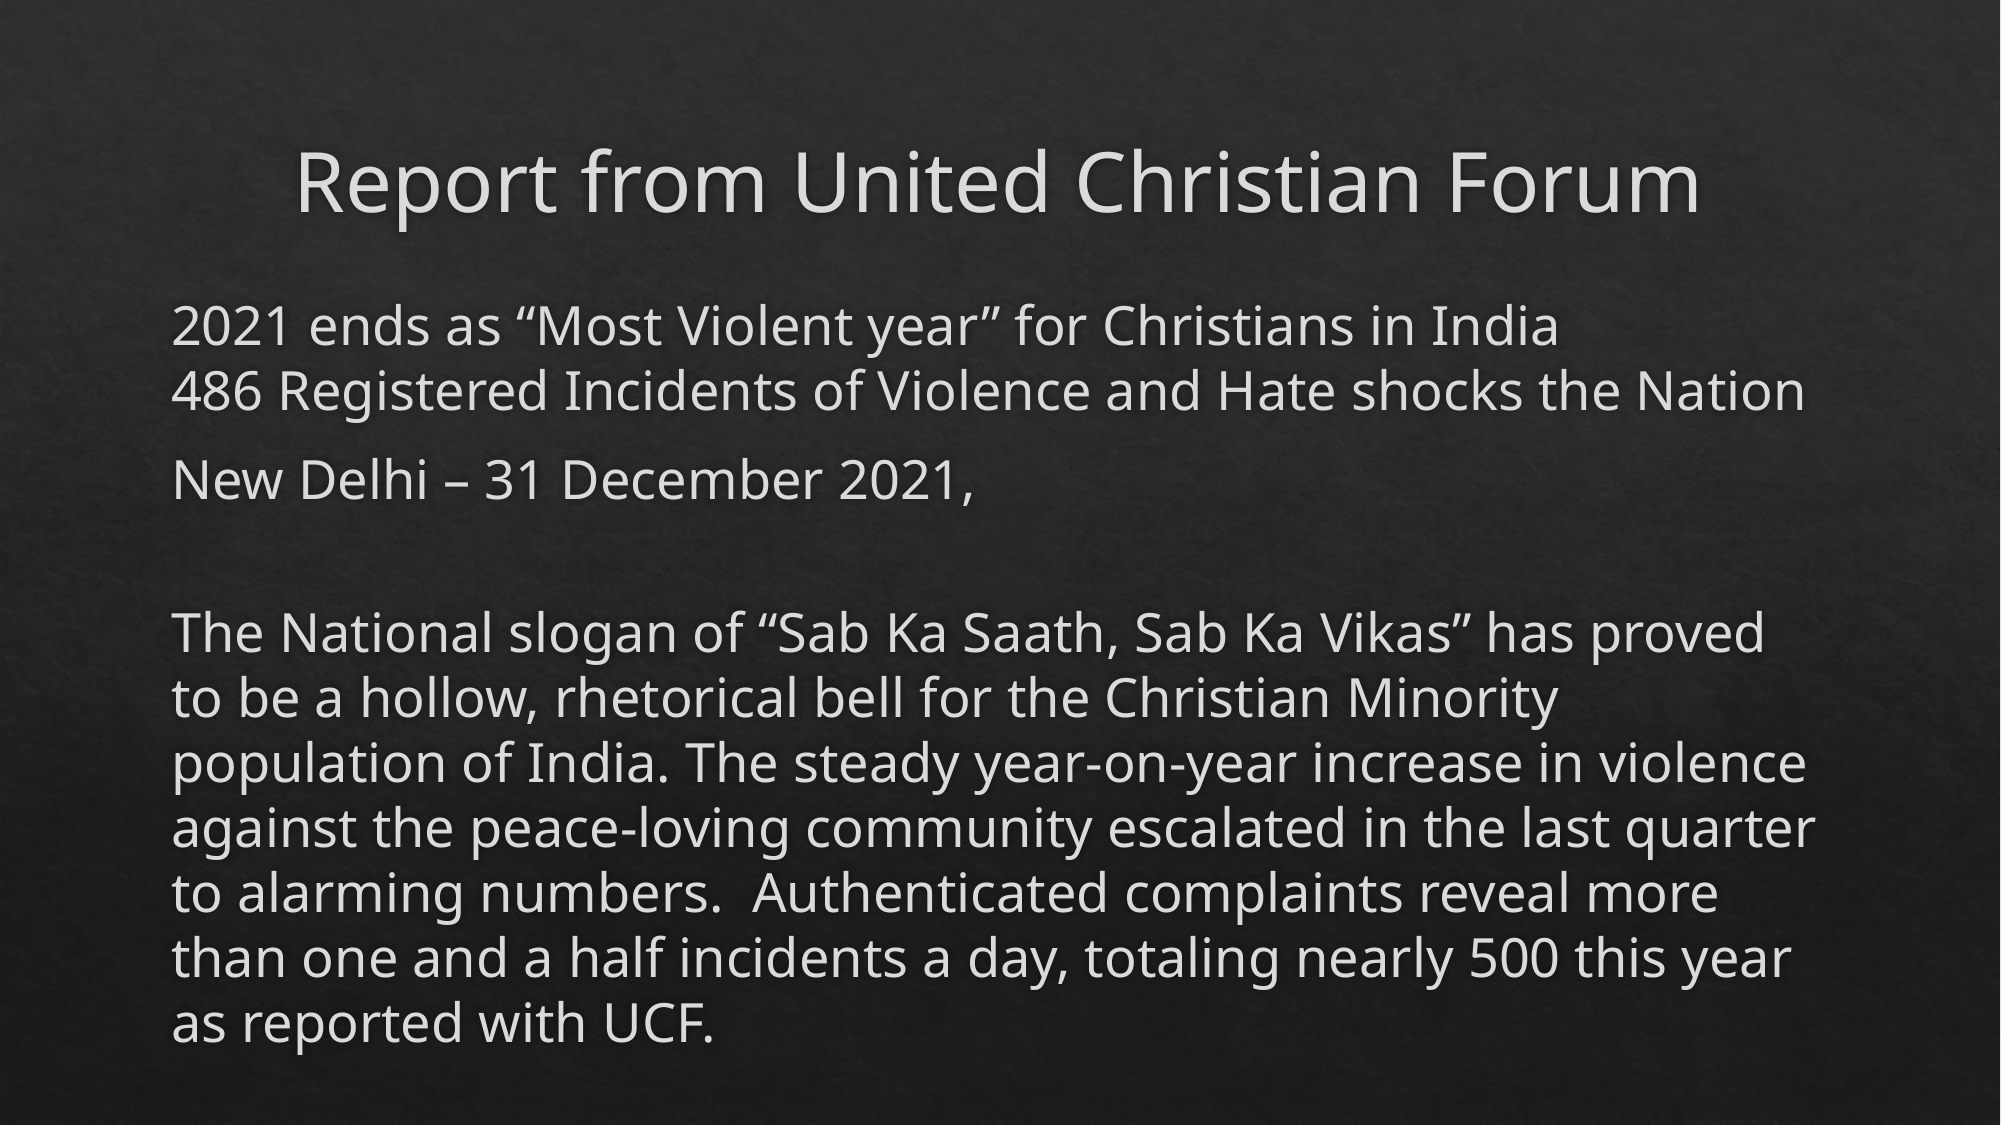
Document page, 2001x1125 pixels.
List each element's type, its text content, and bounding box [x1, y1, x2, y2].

list 2021 ends as “Most Violent year” for Christians in India 486 Registered Incidents of Violence and Hate shocks the Nation New Delhi – 31 December 2021, The National slogan of “Sab Ka Saath, Sab Ka Vikas” has proved to be a hollow, rhetorical bell for the Christian Minority population of India. The steady year-on-year increase in violence against the peace-loving community escalated in the last quarter to alarming numbers. Authenticated complaints reveal more than one and a half incidents a day, totaling nearly 500 this year as reported with UCF. [149, 284, 1849, 1057]
title Report from United Christian Forum [149, 99, 1849, 260]
